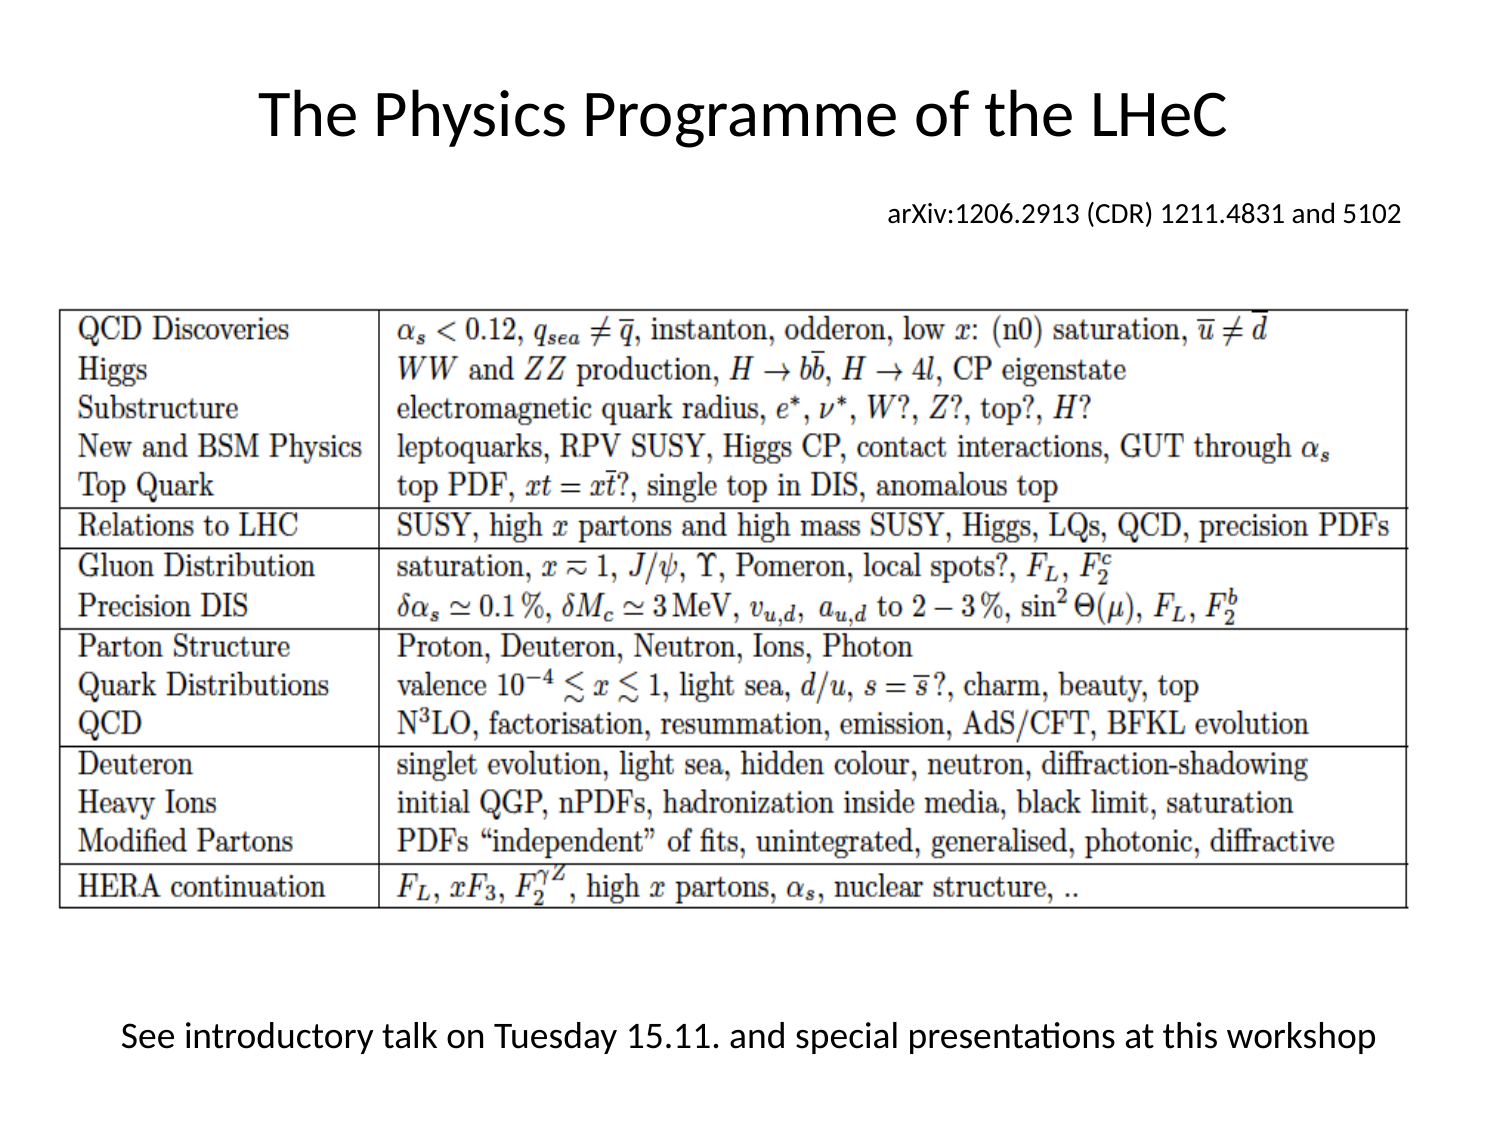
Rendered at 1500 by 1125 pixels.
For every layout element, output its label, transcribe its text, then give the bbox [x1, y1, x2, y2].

text_box See introductory talk on Tuesday 15.11. and special presentations at this workshop [106, 1003, 1393, 1064]
text_box The Physics Programme of the LHeC [243, 62, 1244, 158]
picture [43, 291, 1419, 924]
text_box arXiv:1206.2913 (CDR) 1211.4831 and 5102 [872, 186, 1418, 272]
